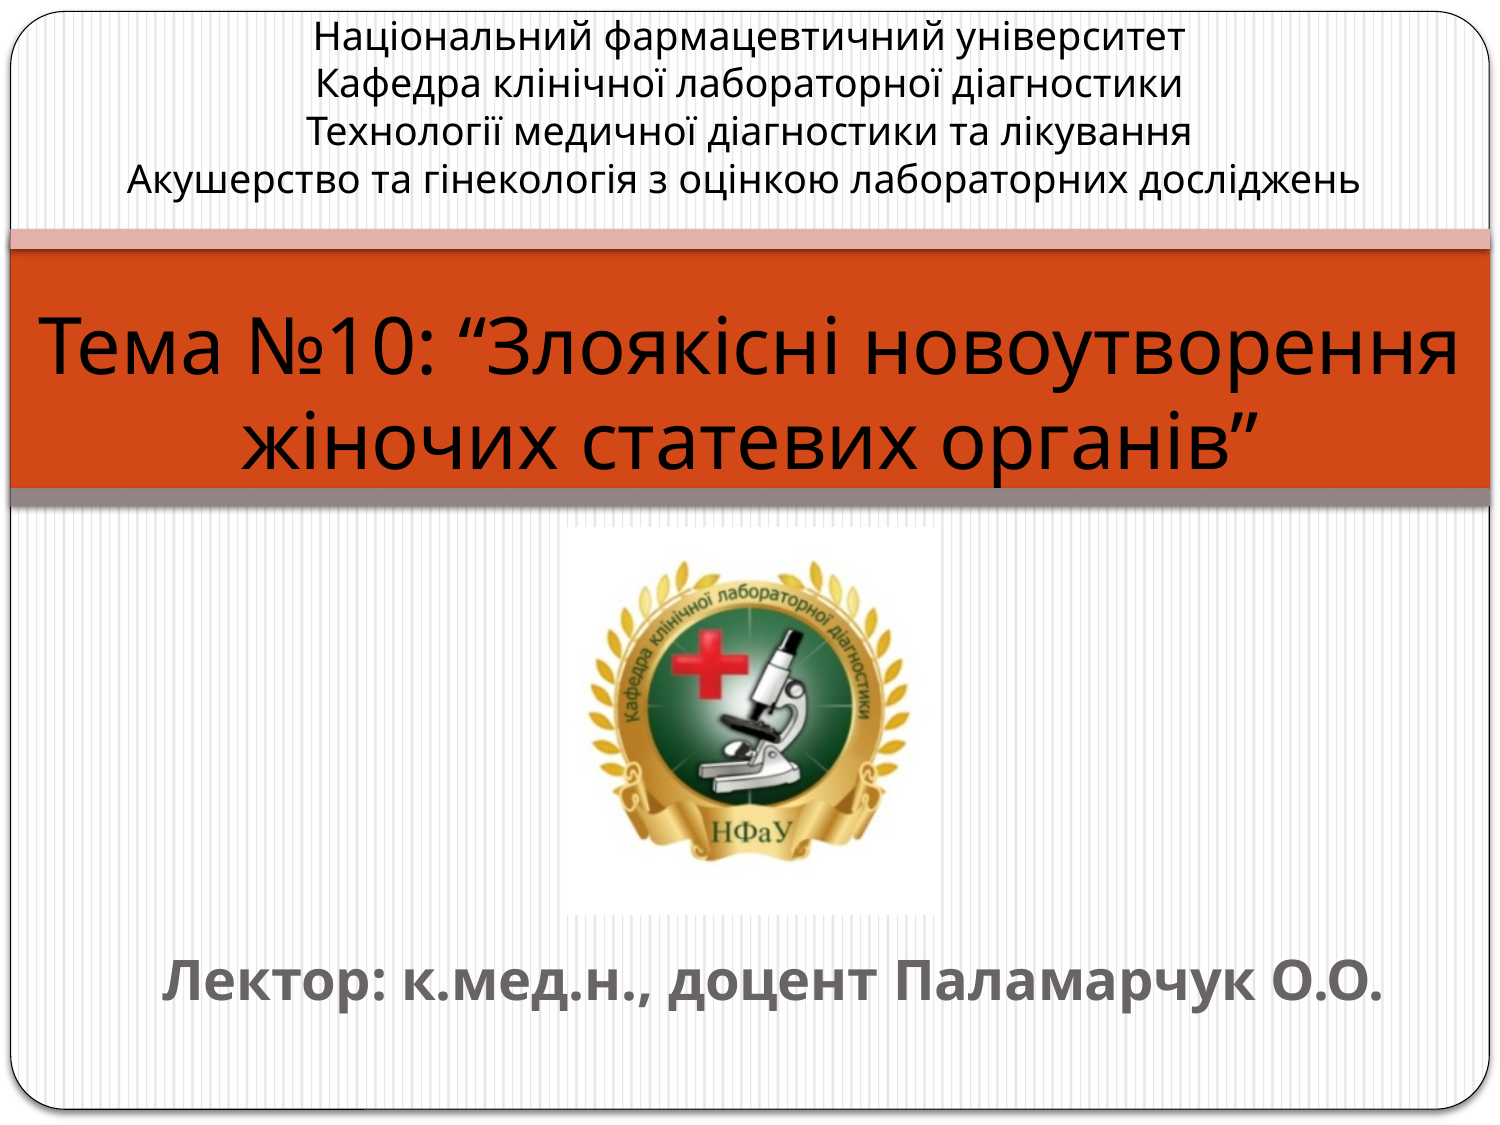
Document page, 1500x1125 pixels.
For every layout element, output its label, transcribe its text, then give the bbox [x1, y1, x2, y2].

title Національний фармацевтичний університет Кафедра клінічної лабораторної діагностики Технології медичної діагностики та лікування Акушерство та гінекологія з оцінкою лабораторних досліджень Тема №10: “Злоякісні новоутворення жіночих статевих органів” [0, 0, 1500, 504]
subtitle Лектор: к.мед.н., доцент Паламарчук О.О. [140, 937, 1407, 1088]
picture [562, 527, 938, 916]
